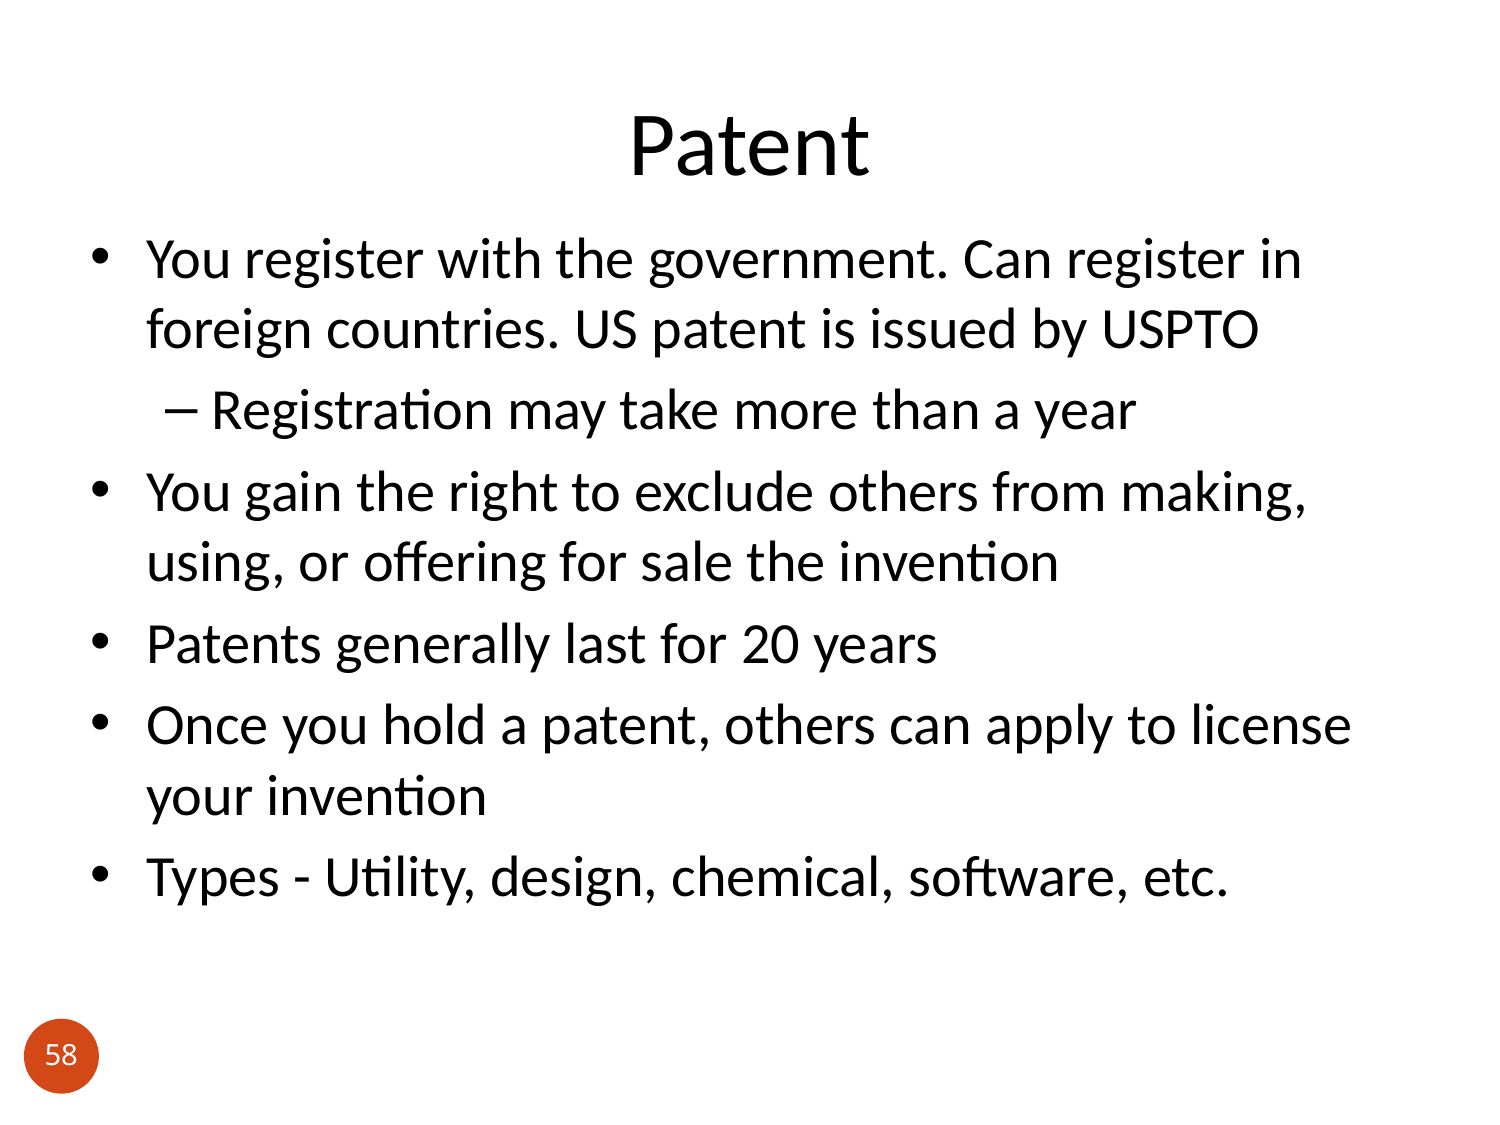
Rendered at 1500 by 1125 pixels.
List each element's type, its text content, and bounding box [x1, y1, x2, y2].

list You register with the government. Can register in foreign countries. US patent is issued by USPTO Registration may take more than a year You gain the right to exclude others from making, using, or offering for sale the invention Patents generally last for 20 years Once you hold a patent, others can apply to license your invention Types - Utility, design, chemical, software, etc. [75, 212, 1417, 1025]
text_box 58 [23, 1018, 99, 1094]
title Patent [75, 45, 1425, 233]
